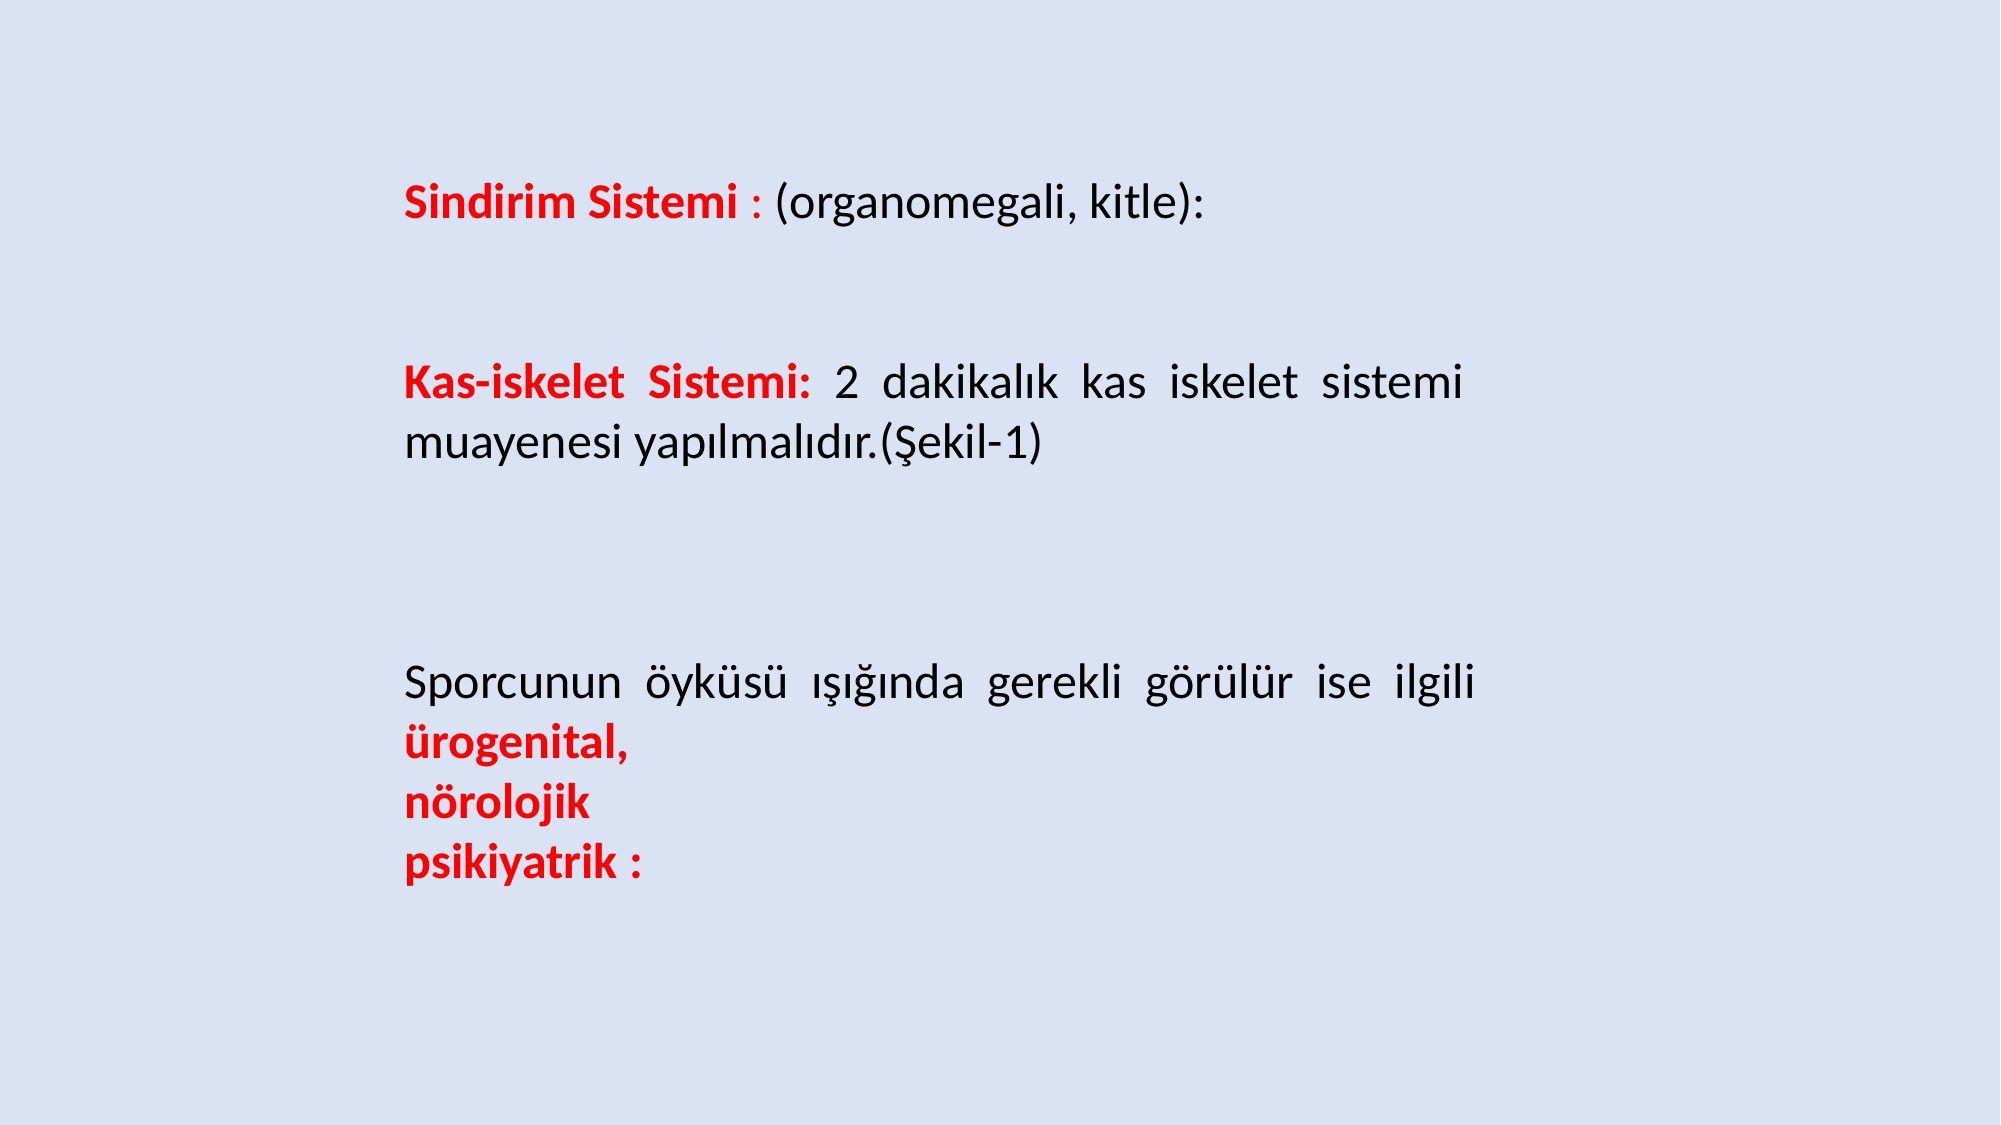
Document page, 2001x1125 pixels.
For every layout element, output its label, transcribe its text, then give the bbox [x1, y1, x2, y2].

text_box Sindirim Sistemi : (organomegali, kitle): Kas-iskelet Sistemi: 2 dakikalık kas iskelet sistemi muayenesi yapılmalıdır.(Şekil-1) Sporcunun öyküsü ışığında gerekli görülür ise ilgili ürogenital, nörolojik psikiyatrik : [389, 161, 1610, 896]
